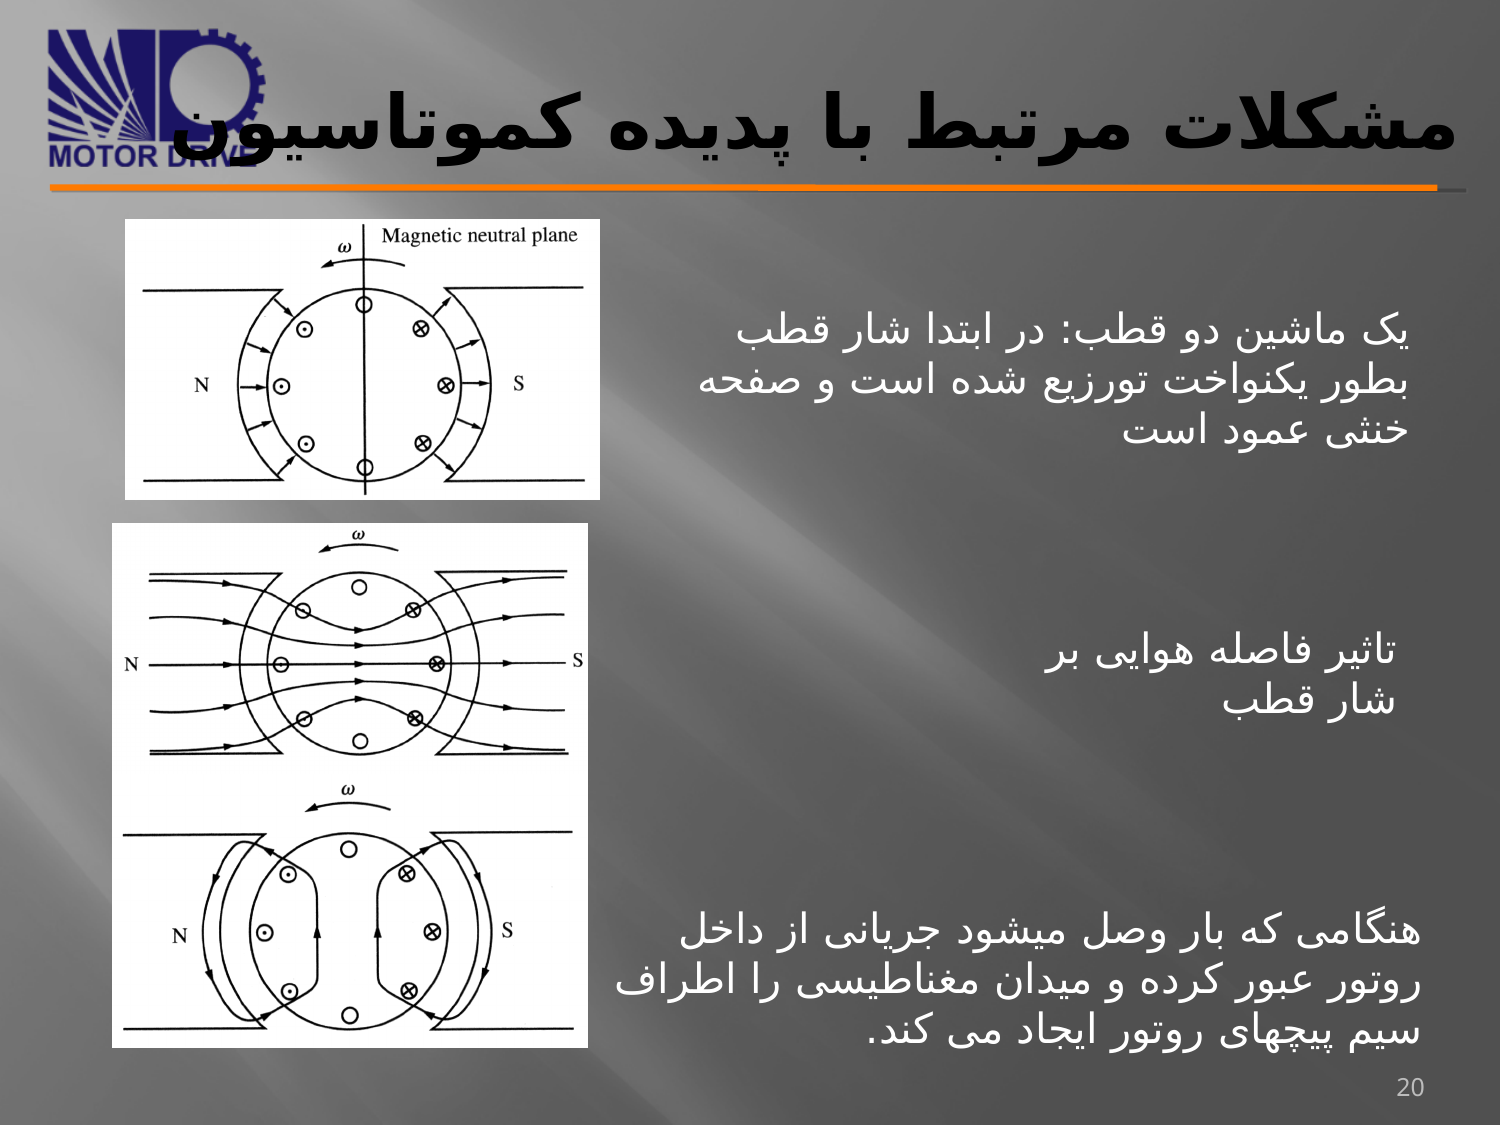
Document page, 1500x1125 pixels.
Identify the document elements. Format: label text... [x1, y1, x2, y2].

text_box هنگامی که بار وصل میشود جریانی از داخل روتور عبور کرده و میدان مغناطیسی را اطراف سیم پیچهای روتور ایجاد می کند. [630, 893, 1438, 1059]
picture [124, 219, 601, 501]
title مشکلات مرتبط با پدیده کموتاسیون [99, 24, 1475, 213]
picture [112, 522, 588, 1048]
text_box یک ماشین دو قطب: در ابتدا شار قطب بطور یکنواخت تورزیع شده است و صفحه خنثی عمود است [643, 293, 1425, 459]
text_box تاثیر فاصله هوایی بر شار قطب [962, 614, 1413, 730]
slide_number 20 [1299, 1052, 1425, 1113]
picture [37, 17, 275, 182]
